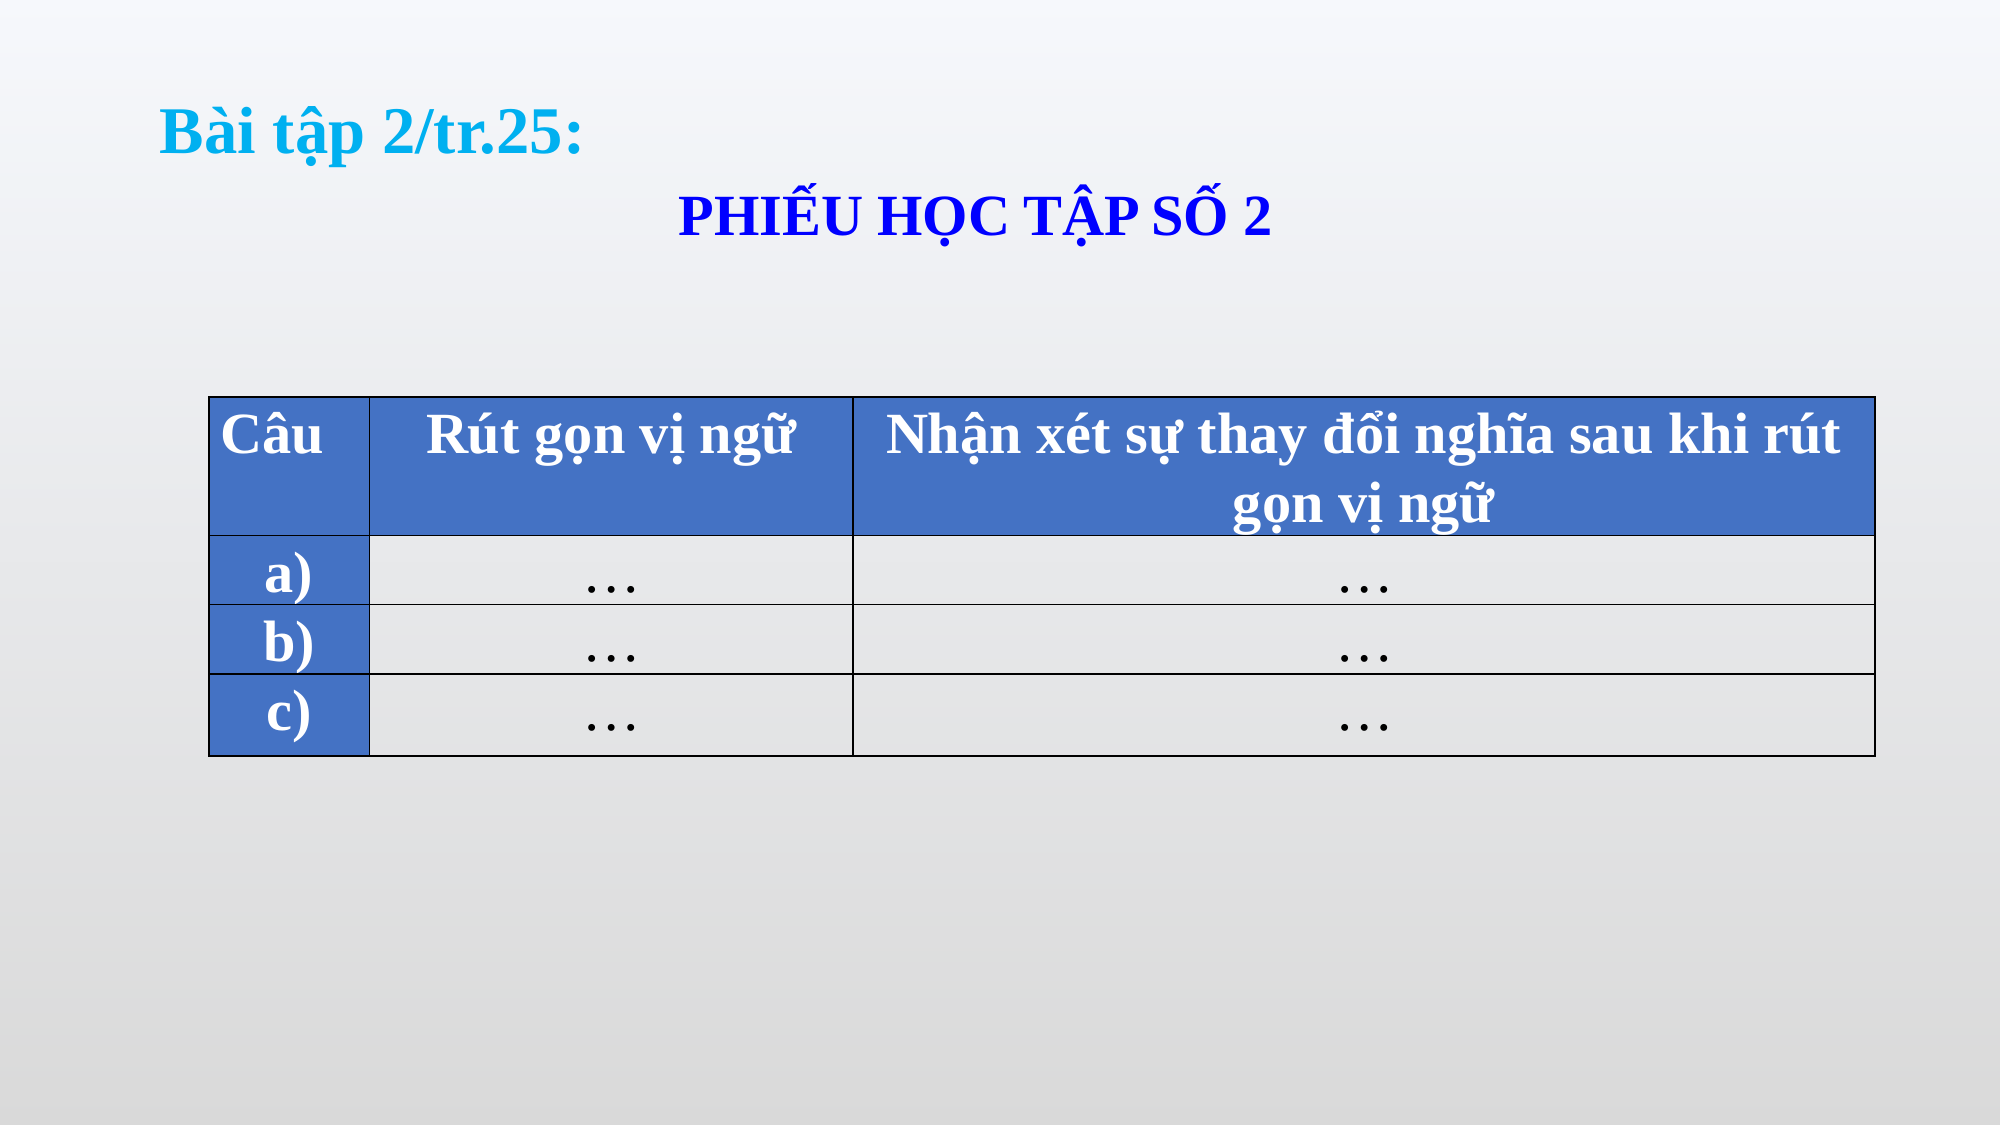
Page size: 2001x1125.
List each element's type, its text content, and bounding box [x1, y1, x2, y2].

table_cell … [370, 536, 852, 604]
table_cell … [854, 605, 1874, 673]
table_header Rút gọn vị ngữ [370, 398, 852, 535]
text_box Bài tập 2/tr.25: [144, 39, 613, 175]
table_cell … [854, 675, 1874, 755]
table_header Câu [210, 398, 369, 535]
table_header Nhận xét sự thay đổi nghĩa sau khi rút gọn vị ngữ [854, 398, 1874, 535]
table_cell b) [210, 605, 369, 673]
table_cell … [854, 536, 1874, 604]
table_cell c) [210, 675, 369, 755]
table_cell a) [210, 536, 369, 604]
text_box PHIẾU HỌC TẬP SỐ 2 [663, 169, 1288, 255]
table_cell … [370, 605, 852, 673]
table_cell … [370, 675, 852, 755]
